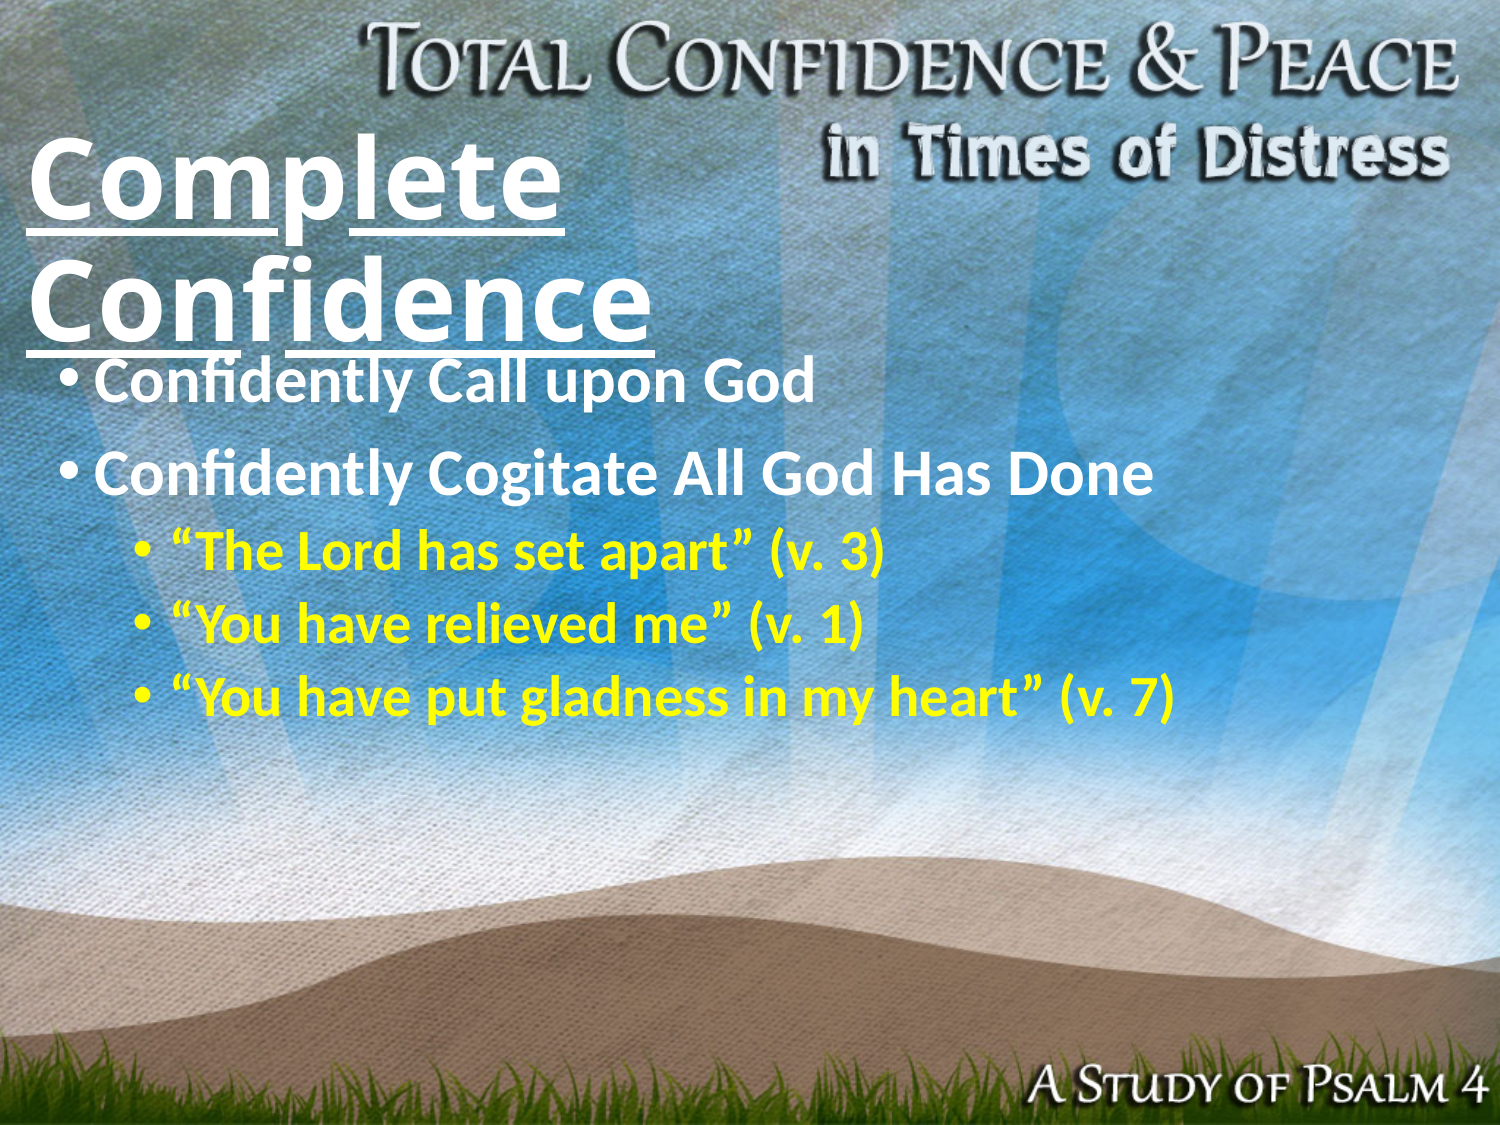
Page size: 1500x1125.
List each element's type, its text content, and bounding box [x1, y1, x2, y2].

list Confidently Call upon God Confidently Cogitate All God Has Done “The Lord has set apart” (v. 3) “You have relieved me” (v. 1) “You have put gladness in my heart” (v. 7) [42, 337, 1500, 1031]
title Complete Confidence [10, 160, 805, 328]
picture [0, 0, 1500, 1125]
